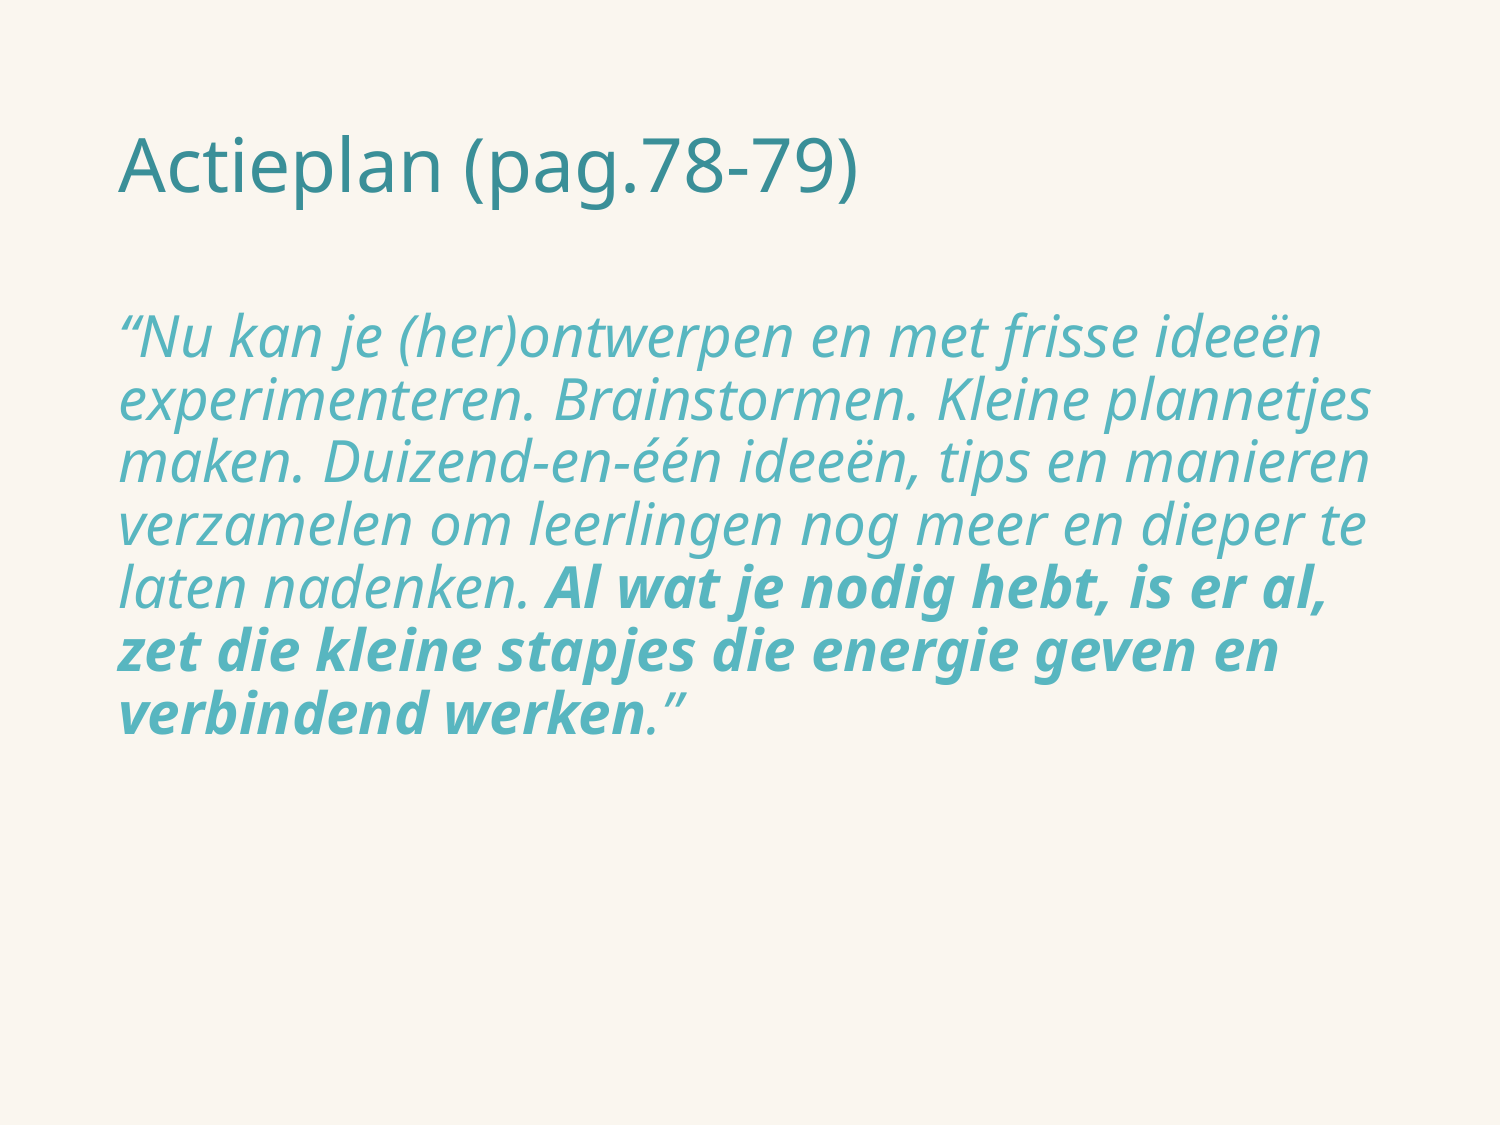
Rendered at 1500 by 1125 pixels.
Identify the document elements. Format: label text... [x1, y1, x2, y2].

list “Nu kan je (her)ontwerpen en met frisse ideeën experimenteren. Brainstormen. Kleine plannetjes maken. Duizend-en-één ideeën, tips en manieren verzamelen om leerlingen nog meer en dieper te laten nadenken. Al wat je nodig hebt, is er al, zet die kleine stapjes die energie geven en verbindend werken.” [103, 299, 1397, 1014]
title Actieplan (pag.78-79) [103, 59, 1397, 278]
